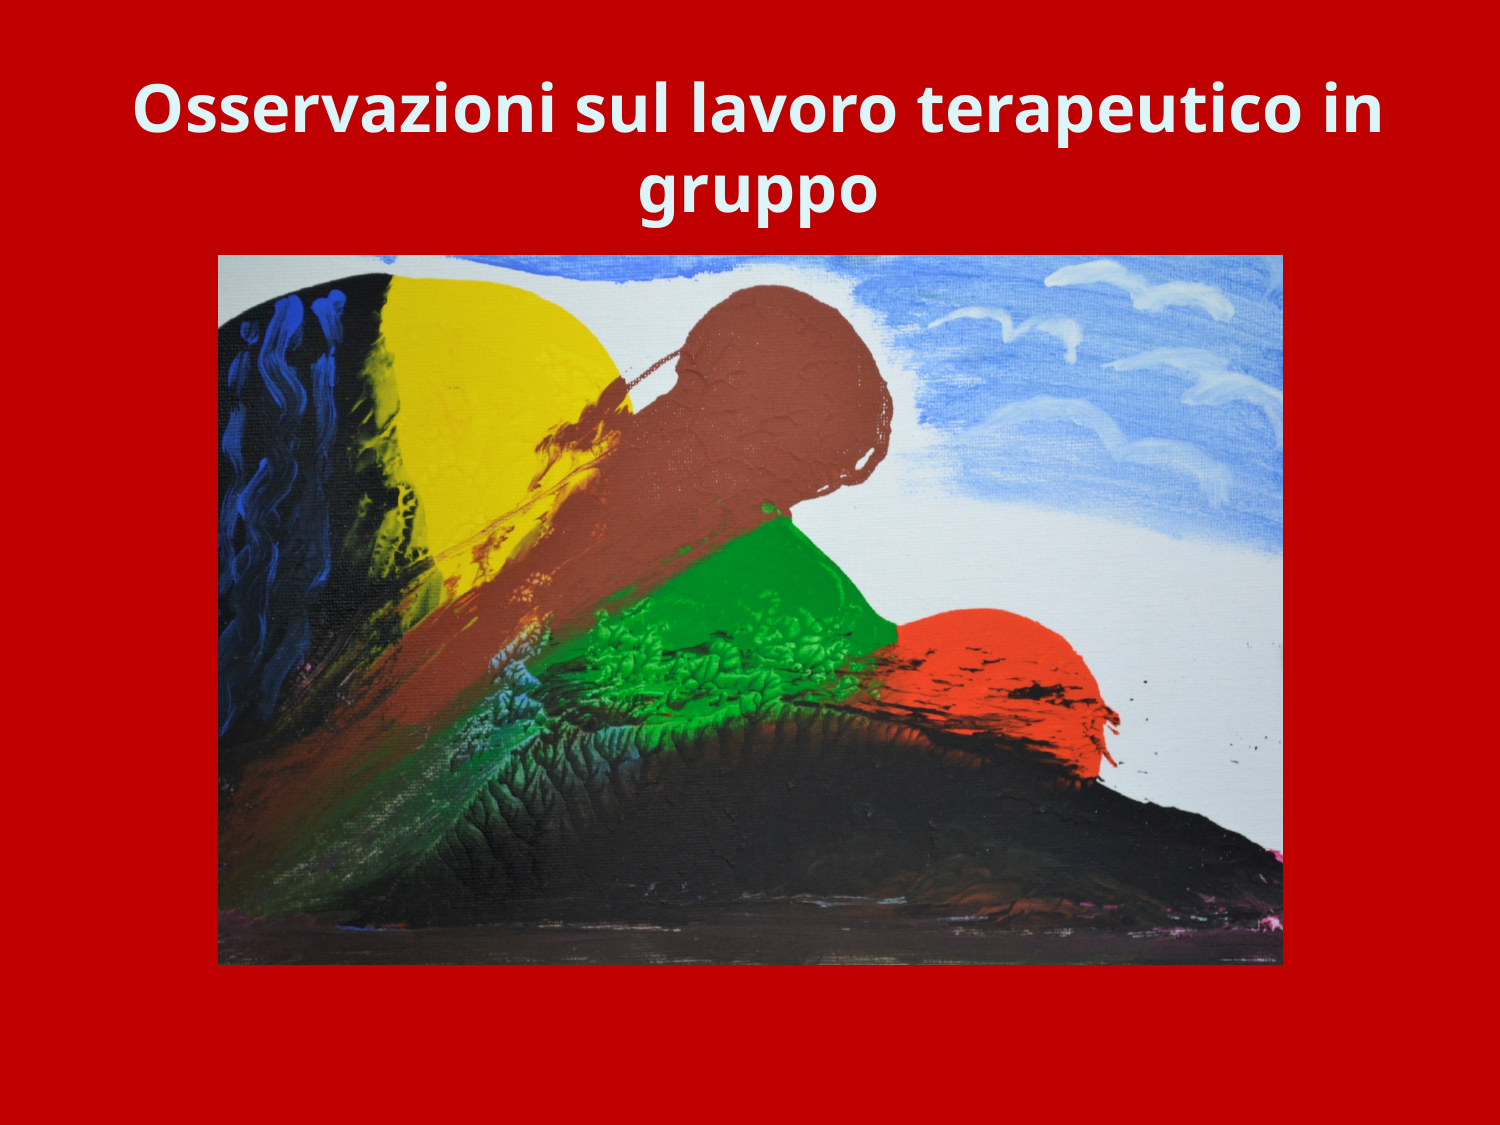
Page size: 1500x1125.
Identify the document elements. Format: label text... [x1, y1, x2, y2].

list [218, 255, 1283, 965]
title Osservazioni sul lavoro terapeutico in gruppo [17, 0, 1500, 291]
